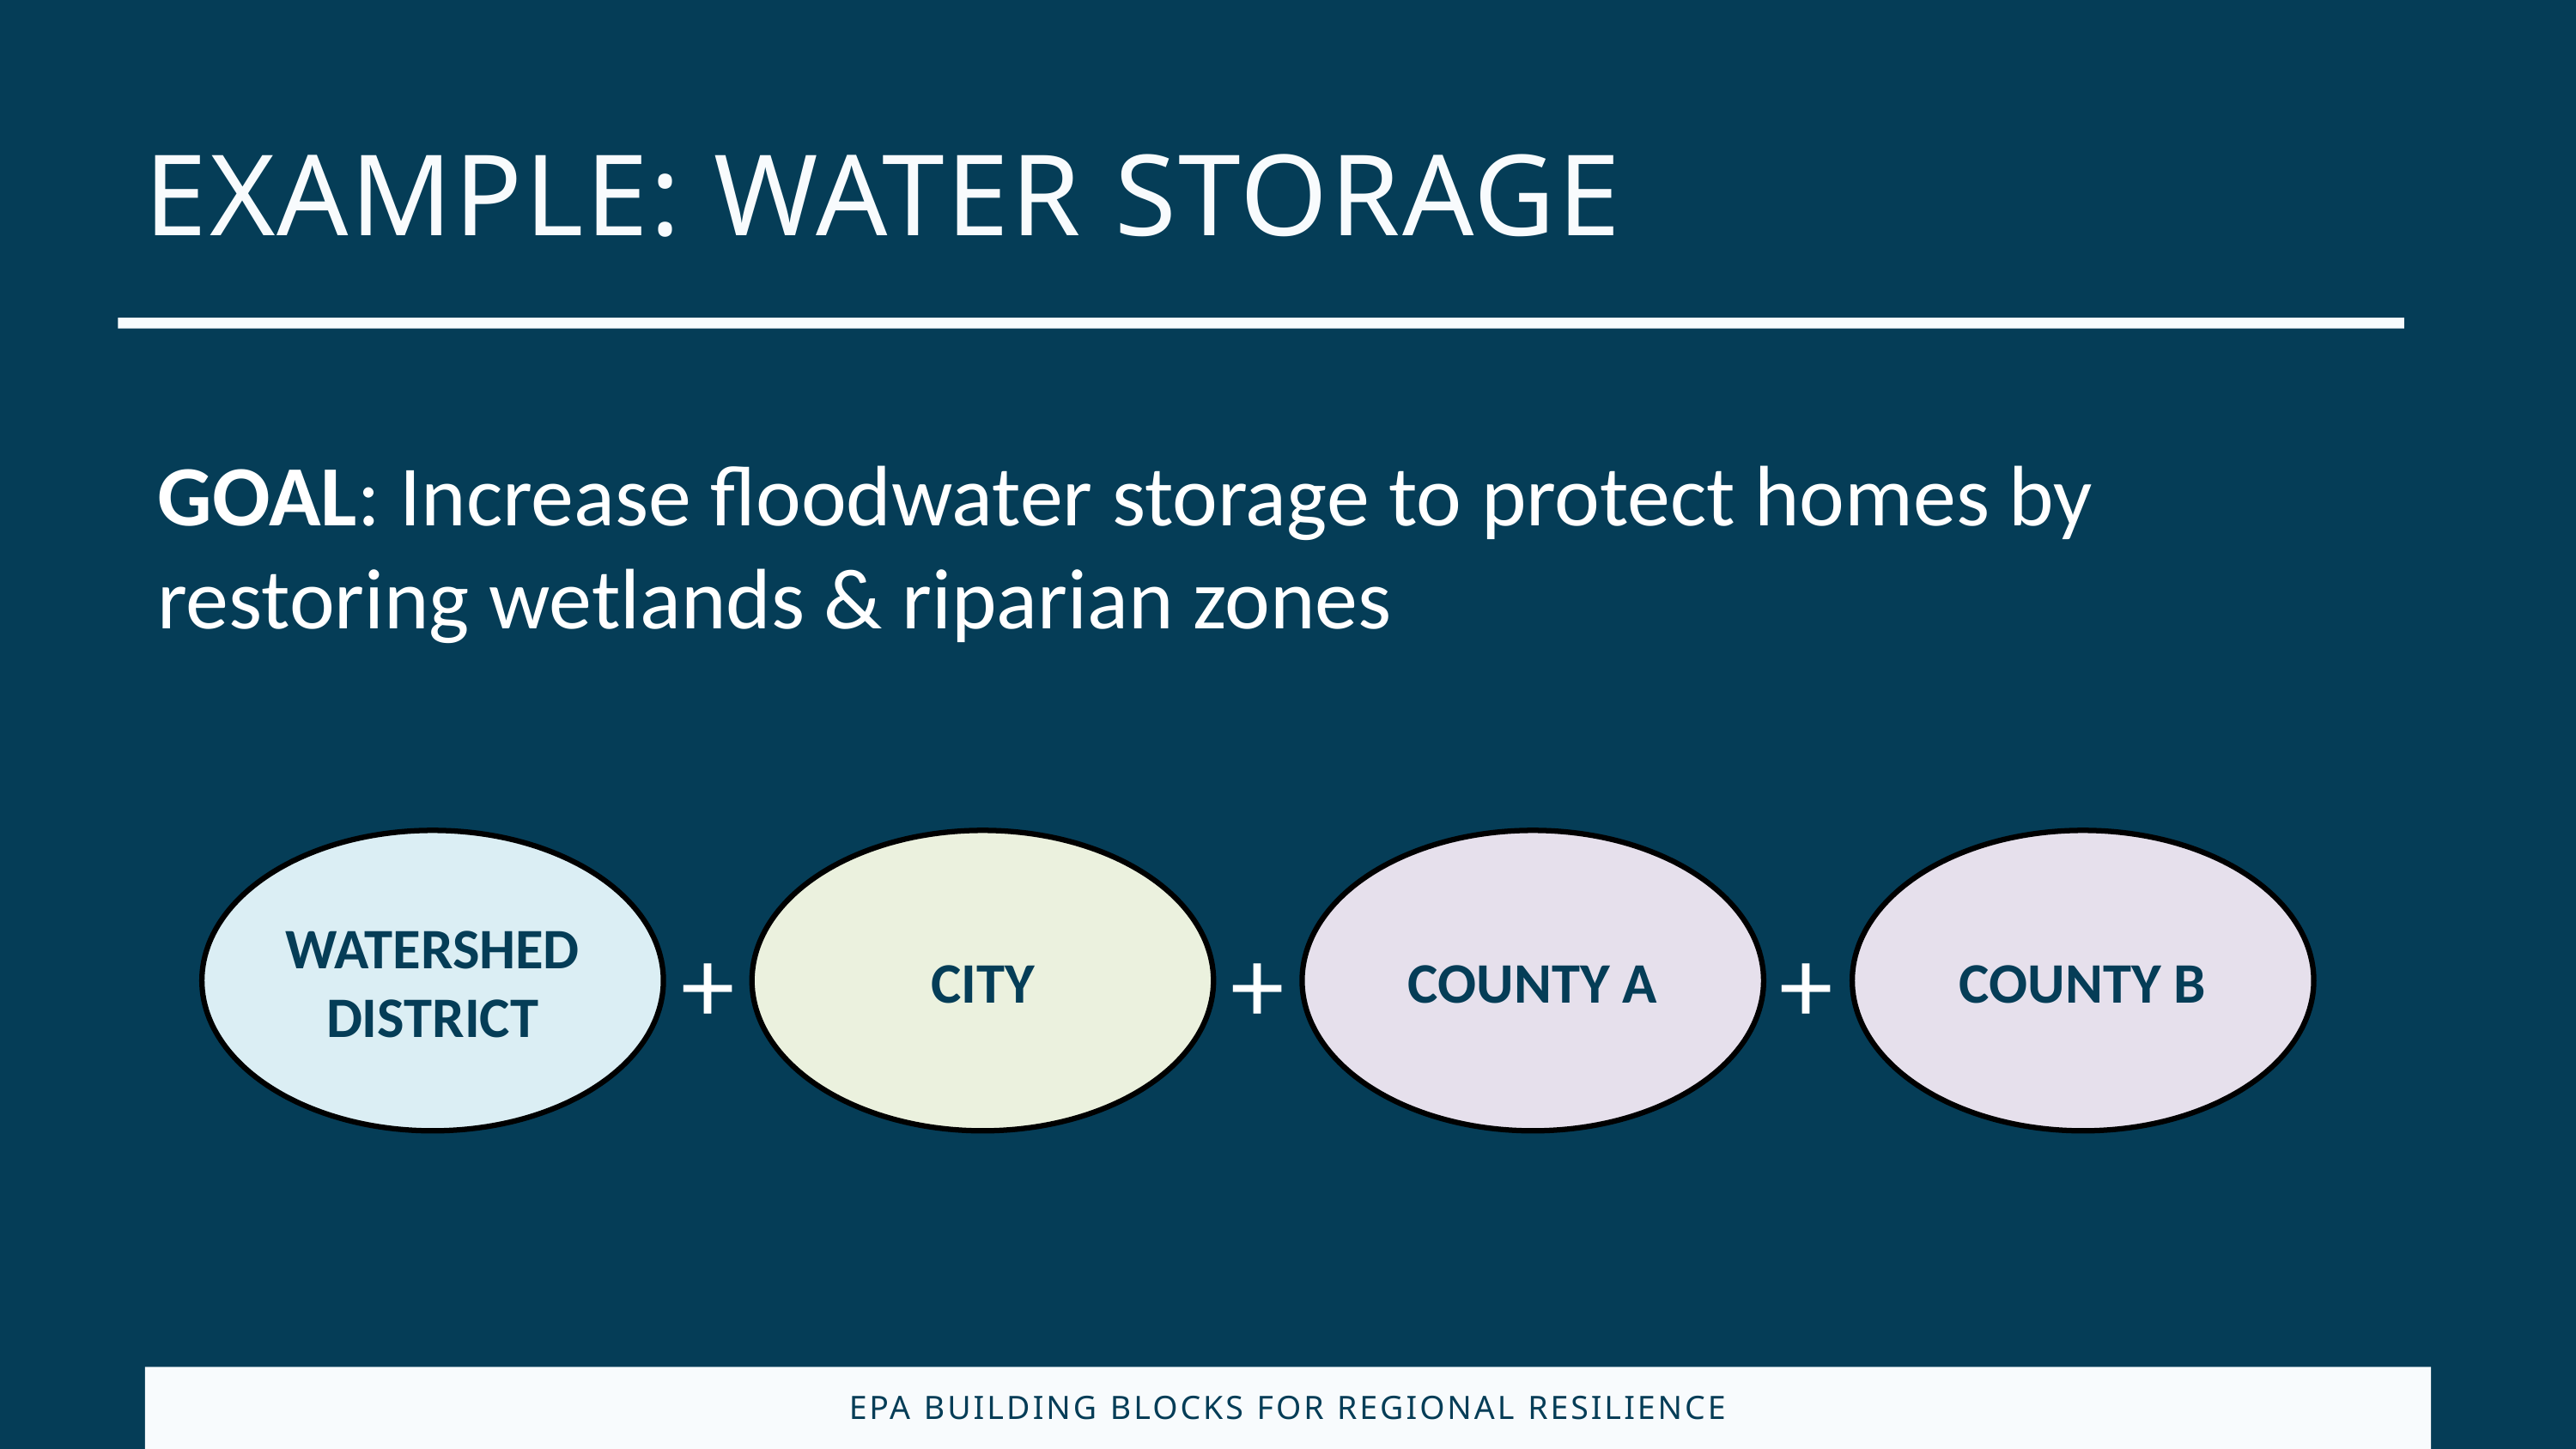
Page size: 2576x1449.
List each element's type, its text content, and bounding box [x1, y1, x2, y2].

text_box WATERSHED DISTRICT [200, 828, 664, 1133]
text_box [144, 1367, 2432, 1449]
text_box COUNTY A [1302, 828, 1762, 1133]
text_box GOAL: Increase floodwater storage to protect homes by restoring wetlands & riparian zones [144, 433, 2168, 1167]
text_box + [1762, 908, 1850, 1051]
text_box [118, 318, 2404, 329]
text_box CITY [752, 828, 1213, 1133]
text_box + [1213, 908, 1302, 1051]
text_box + [664, 908, 752, 1051]
text_box COUNTY B [1850, 828, 2316, 1133]
text_box EXAMPLE: WATER STORAGE [144, 124, 2319, 258]
